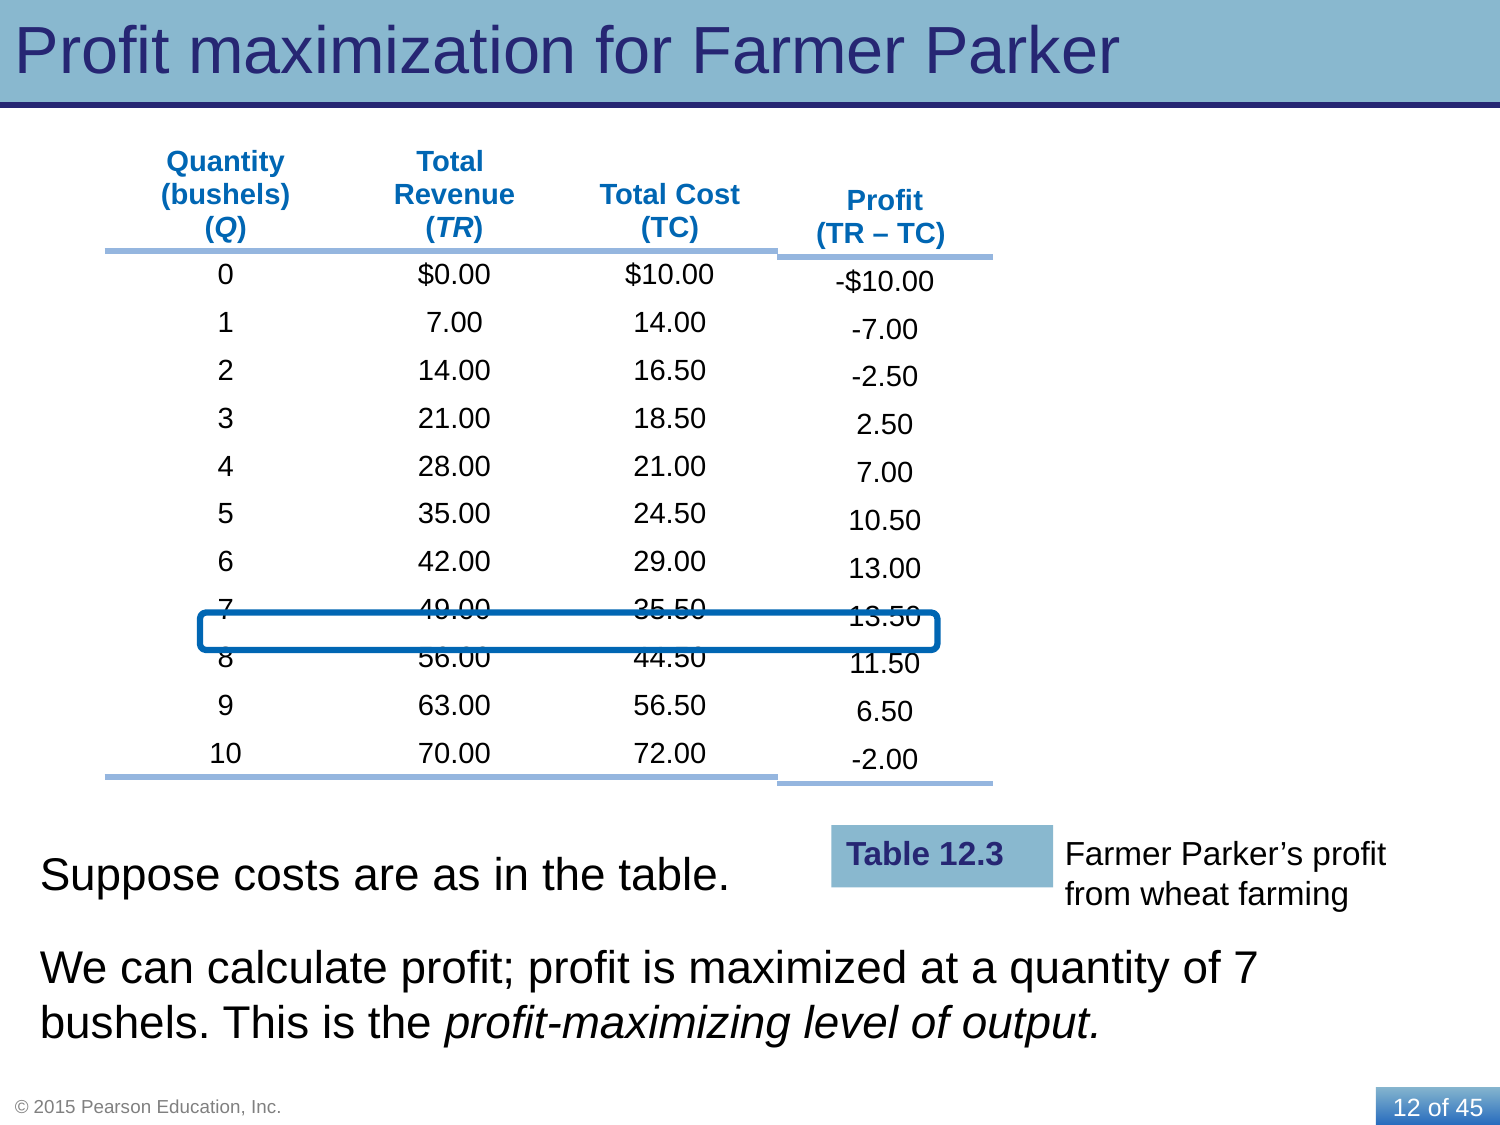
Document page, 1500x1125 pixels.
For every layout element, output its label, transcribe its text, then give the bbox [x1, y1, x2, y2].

table_cell 35.00 [347, 490, 562, 538]
table_cell 29.00 [562, 538, 777, 586]
title Profit maximization for Farmer Parker [0, 0, 1500, 105]
table_cell 6.50 [777, 688, 993, 736]
table_cell -7.00 [777, 305, 993, 353]
table_cell 7 [105, 586, 347, 634]
table_cell -2.00 [777, 736, 993, 781]
table_header Profit (TR – TC) [777, 159, 993, 254]
table_cell 7.00 [347, 299, 562, 347]
list Farmer Parker’s profit from wheat farming [1050, 825, 1475, 899]
table_header Total Cost (TC) [562, 137, 778, 248]
table_cell 14.00 [347, 347, 562, 394]
table_cell 10 [105, 729, 347, 774]
table_header Quantity (bushels) (Q) [105, 137, 347, 248]
table_cell -$10.00 [777, 260, 993, 305]
table_cell 21.00 [347, 394, 562, 442]
table_cell 44.50 [562, 651, 777, 681]
table_cell 9 [105, 681, 347, 729]
table_cell 56.00 [347, 651, 562, 681]
table_cell 49.00 [347, 586, 562, 612]
table_cell 7.00 [777, 449, 993, 496]
table_cell 2.50 [777, 401, 993, 449]
text_box [199, 612, 938, 651]
list Suppose costs are as in the table. We can calculate profit; profit is maximized at a quantity of 7 bushels. This is the profit-maximizing level of output. [24, 837, 1413, 1075]
table_cell 0 [105, 254, 347, 299]
table_cell 5 [105, 490, 347, 538]
table_cell 72.00 [562, 729, 777, 774]
table_cell 21.00 [562, 442, 777, 490]
table_header Total Revenue (TR) [347, 137, 562, 248]
table_cell $10.00 [562, 254, 777, 299]
table_cell 18.50 [562, 394, 777, 442]
table_cell 8 [105, 634, 347, 681]
table_cell -2.50 [777, 353, 993, 401]
table_cell 2 [105, 347, 347, 394]
table_cell 35.50 [562, 586, 777, 612]
table_cell 42.00 [347, 538, 562, 586]
table_cell 11.50 [777, 640, 993, 688]
table_cell 10.50 [777, 496, 993, 544]
table_cell 14.00 [562, 299, 777, 347]
table_cell 63.00 [347, 681, 562, 729]
table_cell 4 [105, 442, 347, 490]
table_cell 13.00 [777, 544, 993, 592]
table_cell 16.50 [562, 347, 777, 394]
table_cell 28.00 [347, 442, 562, 490]
table_cell 70.00 [347, 729, 562, 774]
table_cell 1 [105, 299, 347, 347]
table_cell 3 [105, 394, 347, 442]
table_cell 6 [105, 538, 347, 586]
table_cell 24.50 [562, 490, 777, 538]
table_cell 56.50 [562, 681, 777, 729]
table_cell 13.50 [777, 592, 993, 640]
table_cell $0.00 [347, 254, 562, 299]
list Table 12.3 [831, 825, 1054, 888]
